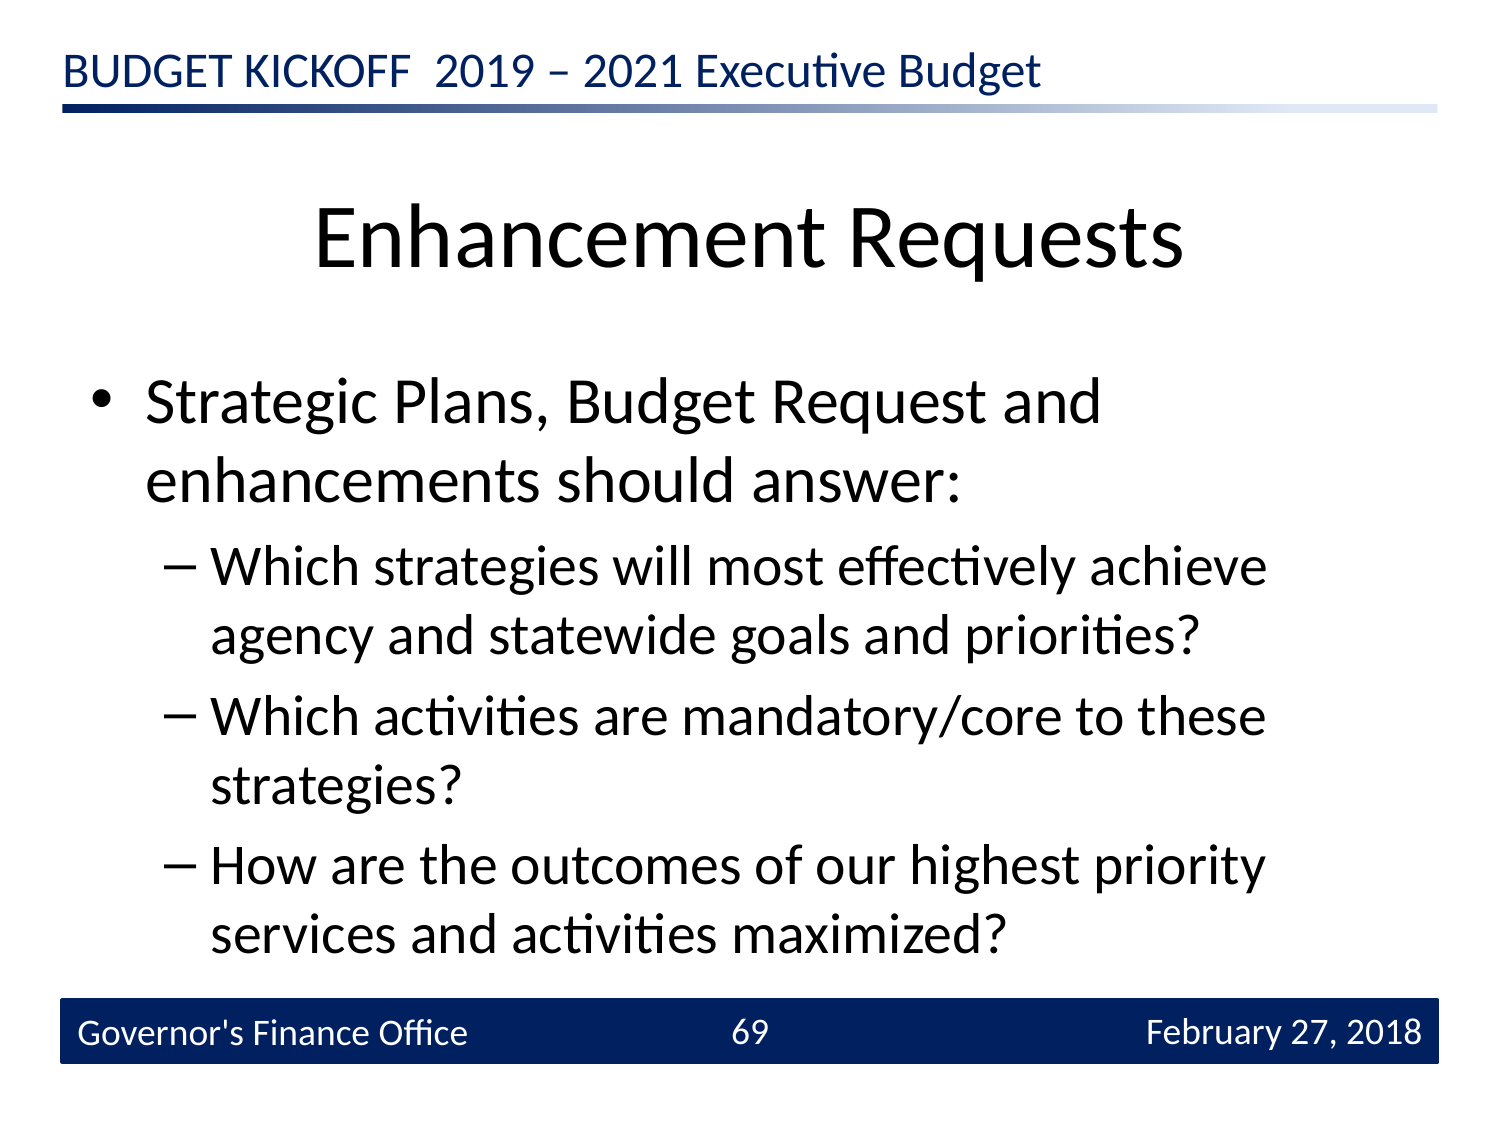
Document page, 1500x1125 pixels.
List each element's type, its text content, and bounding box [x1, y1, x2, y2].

title Enhancement Requests [75, 137, 1425, 325]
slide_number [1087, 999, 1438, 1060]
slide_number 69 [575, 999, 925, 1060]
footer Governor's Finance Office [62, 1000, 550, 1061]
list Strategic Plans, Budget Request and enhancements should answer: Which strategies will most effectively achieve agency and statewide goals and priorities? Which activities are mandatory/core to these strategies? How are the outcomes of our highest priority services and activities maximized? [75, 350, 1425, 975]
